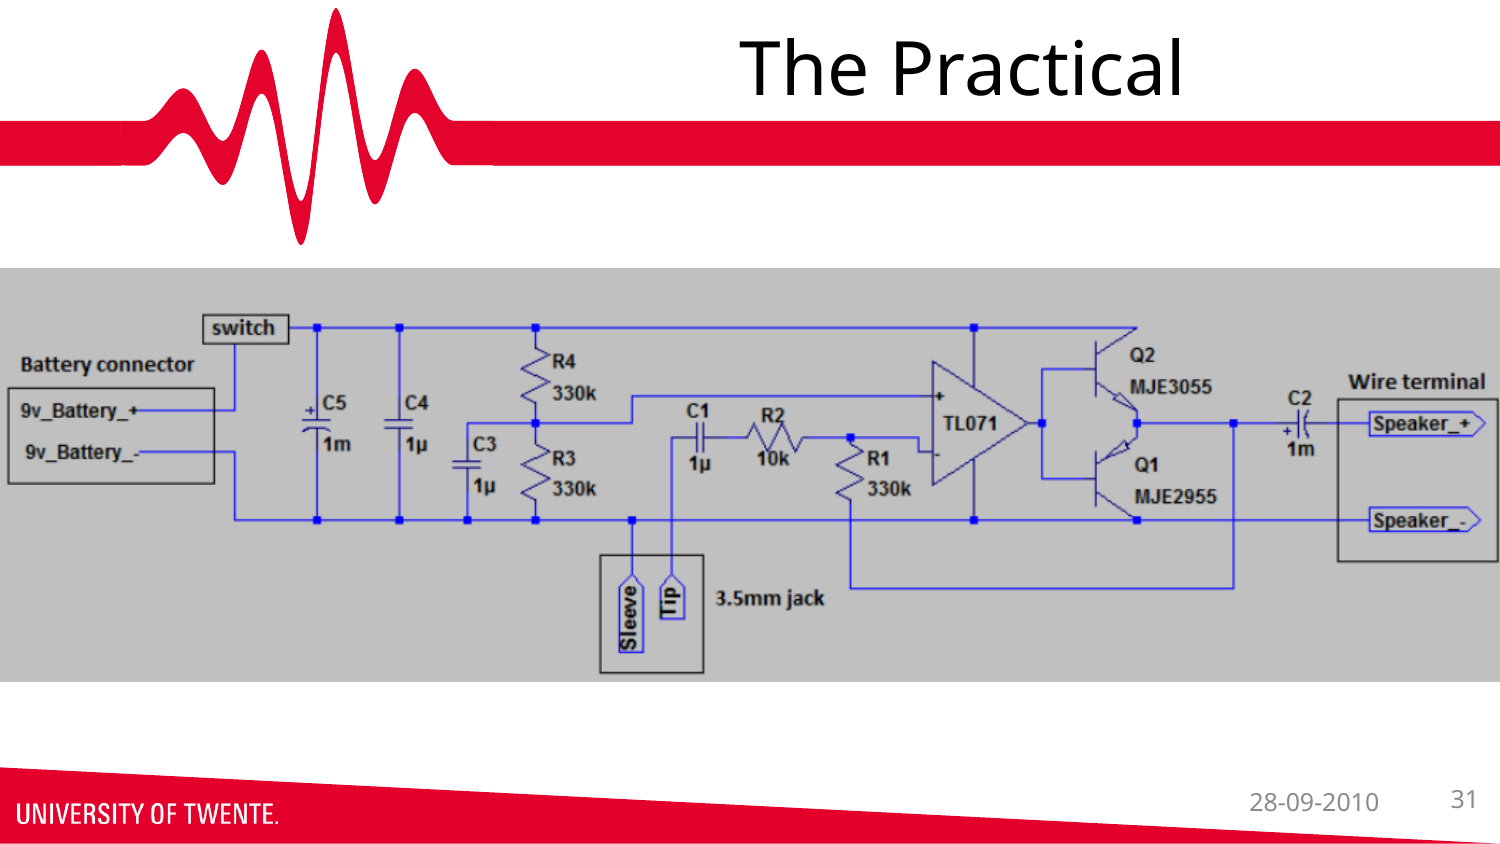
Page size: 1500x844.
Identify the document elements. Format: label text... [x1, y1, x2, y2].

slide_number 31 [1423, 778, 1495, 824]
picture [0, 268, 1500, 682]
picture [0, 8, 1500, 245]
title The Practical [501, 20, 1424, 112]
picture [17, 803, 278, 824]
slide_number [1234, 778, 1412, 824]
